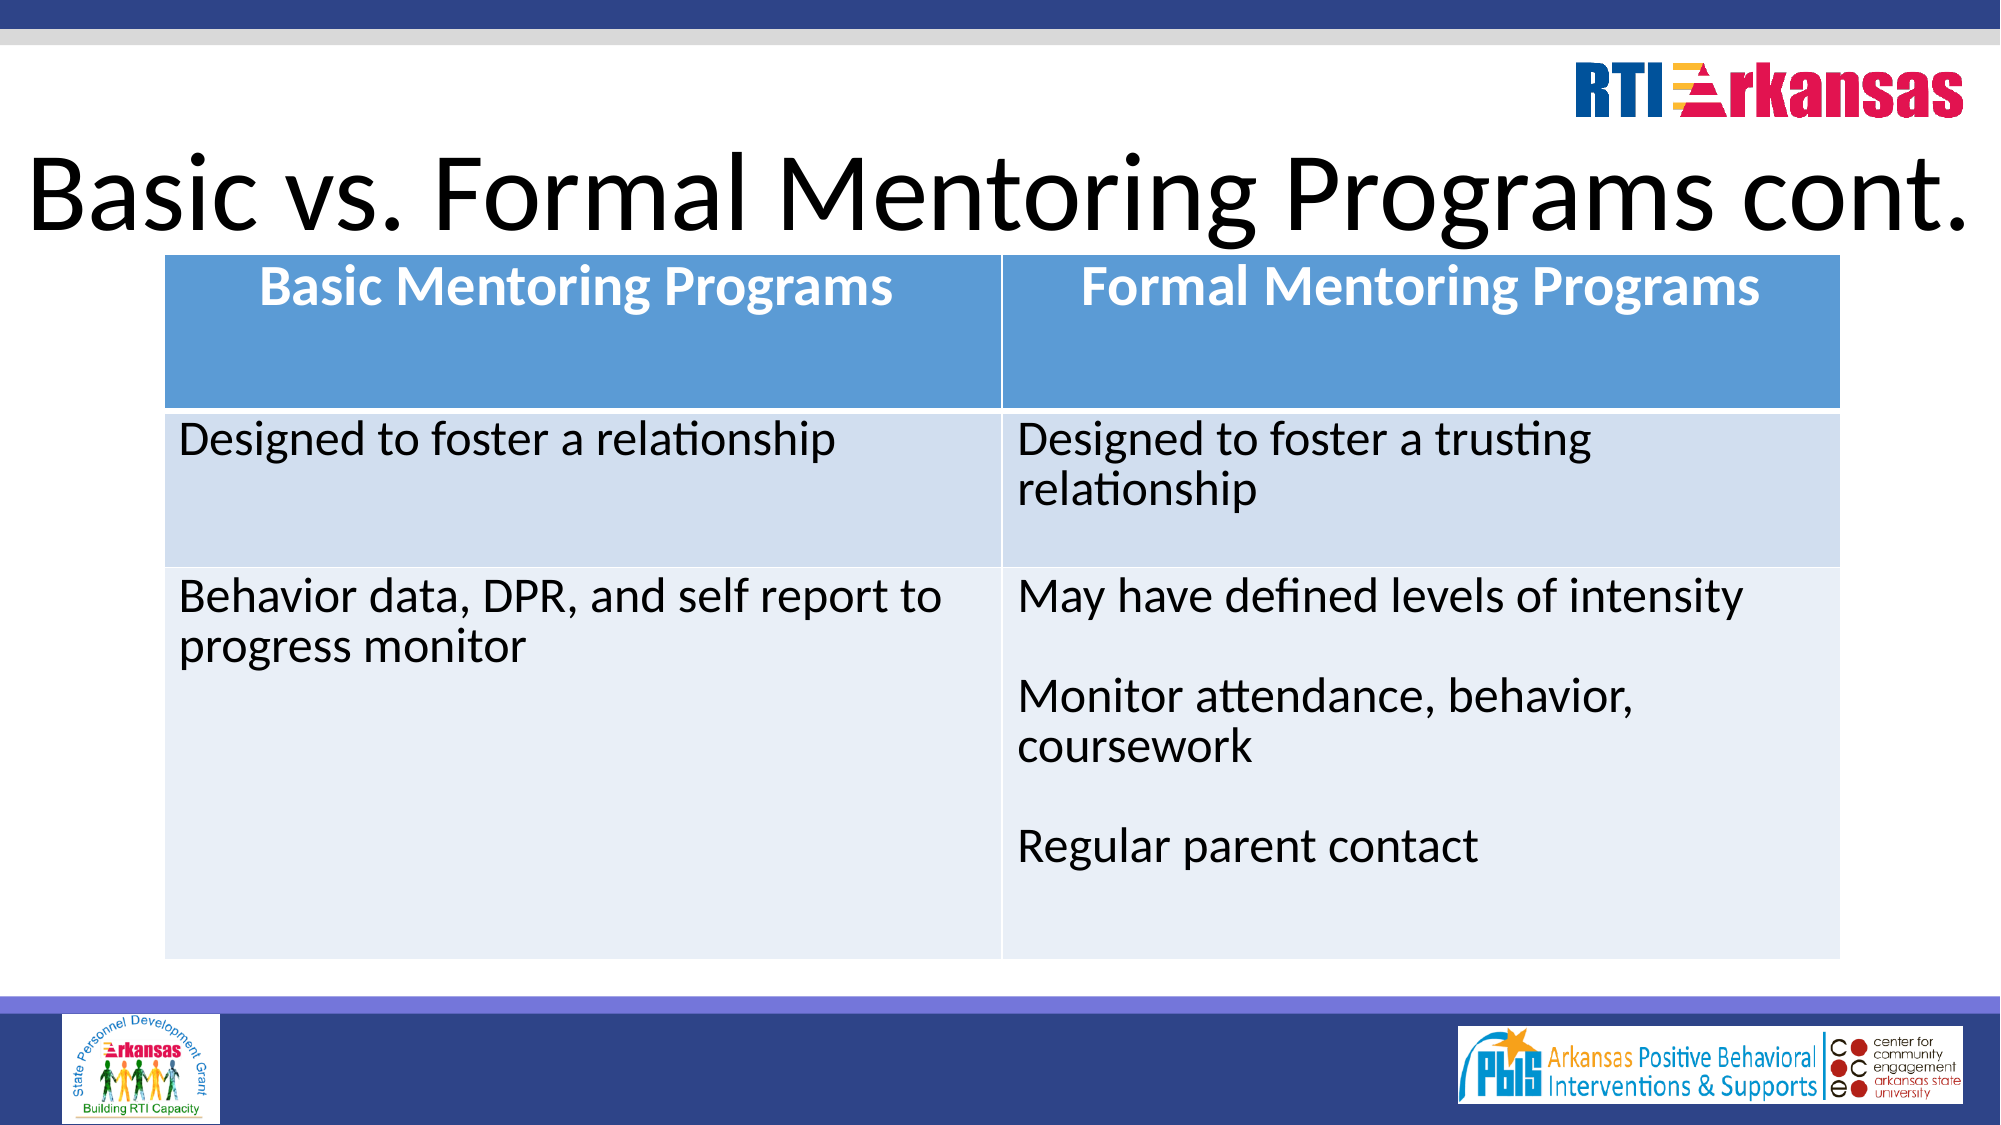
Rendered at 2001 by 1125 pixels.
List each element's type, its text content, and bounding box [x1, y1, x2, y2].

picture [62, 1013, 220, 1124]
table_header Formal Mentoring Programs [1003, 255, 1840, 408]
table_cell Designed to foster a relationship [165, 414, 1001, 567]
table_cell May have defined levels of intensity Monitor attendance, behavior, coursework Regular parent contact [1003, 568, 1840, 959]
picture [1458, 1025, 1964, 1104]
picture [1573, 55, 1964, 104]
title Basic vs. Formal Mentoring Programs cont. [0, 104, 2000, 284]
table_cell Behavior data, DPR, and self report to progress monitor [165, 568, 1001, 959]
table_cell Designed to foster a trusting relationship [1003, 414, 1840, 567]
table_header Basic Mentoring Programs [165, 255, 1001, 408]
